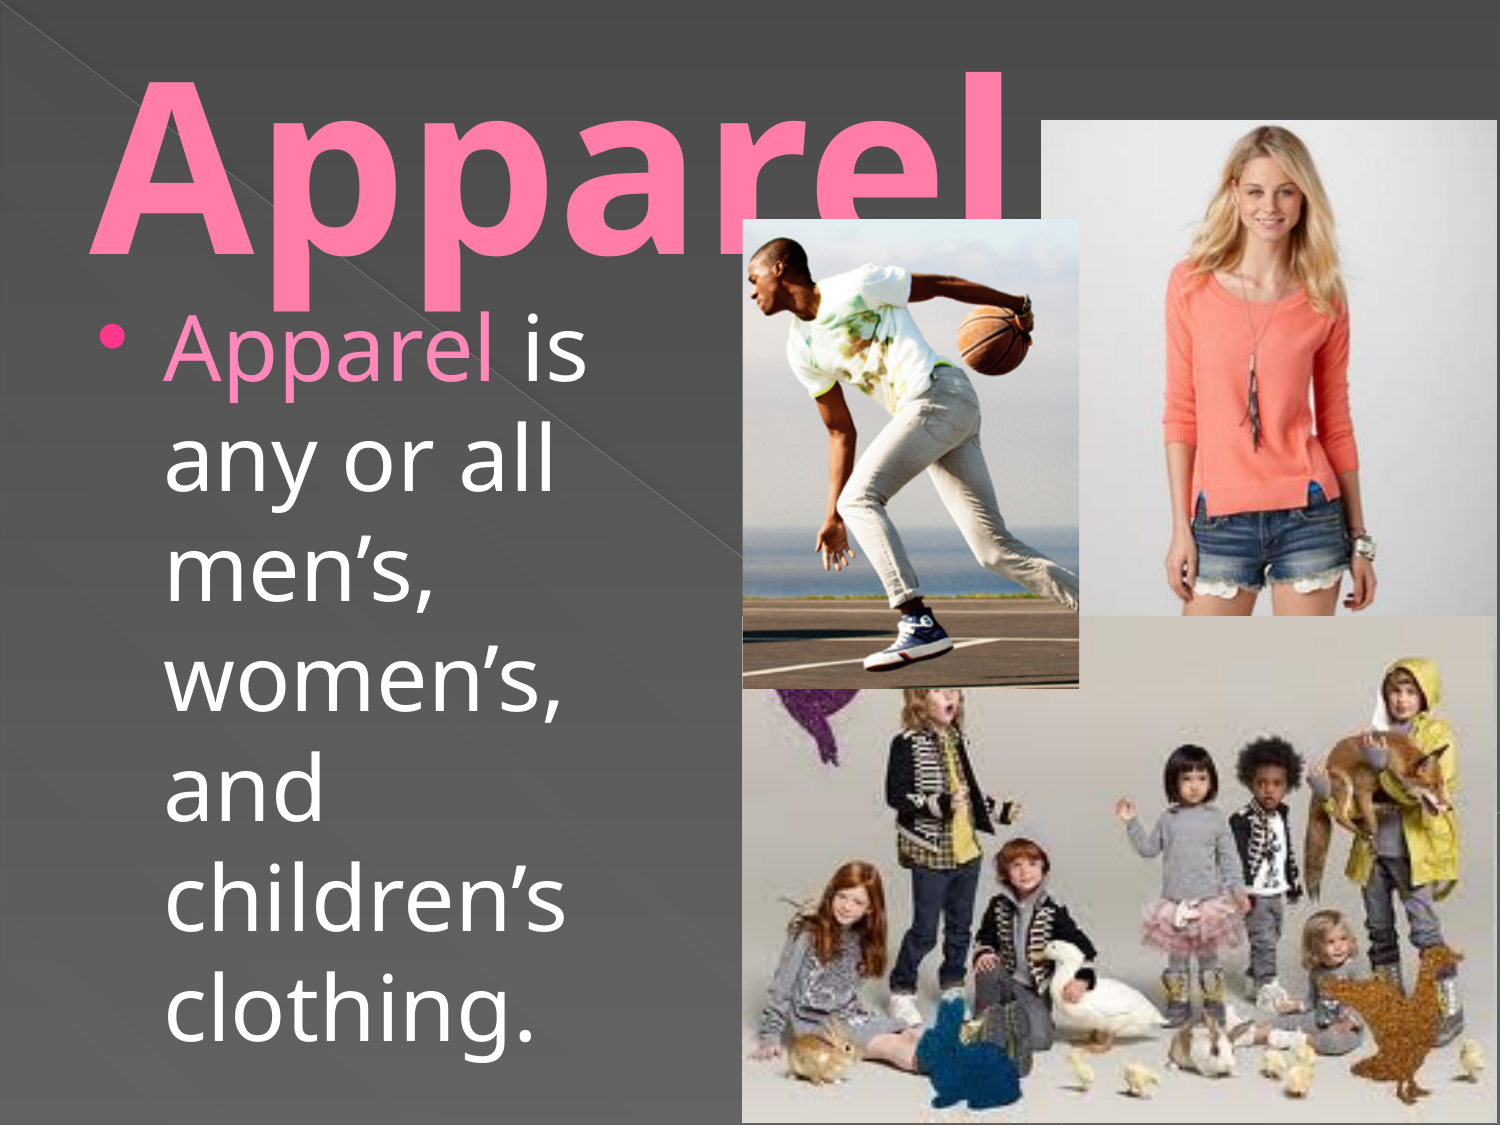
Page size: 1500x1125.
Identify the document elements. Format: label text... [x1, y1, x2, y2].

title Apparel [75, 43, 1425, 274]
list Apparel is any or all men’s, women’s, and children’s clothing. [75, 282, 732, 1025]
picture [742, 120, 1497, 1124]
